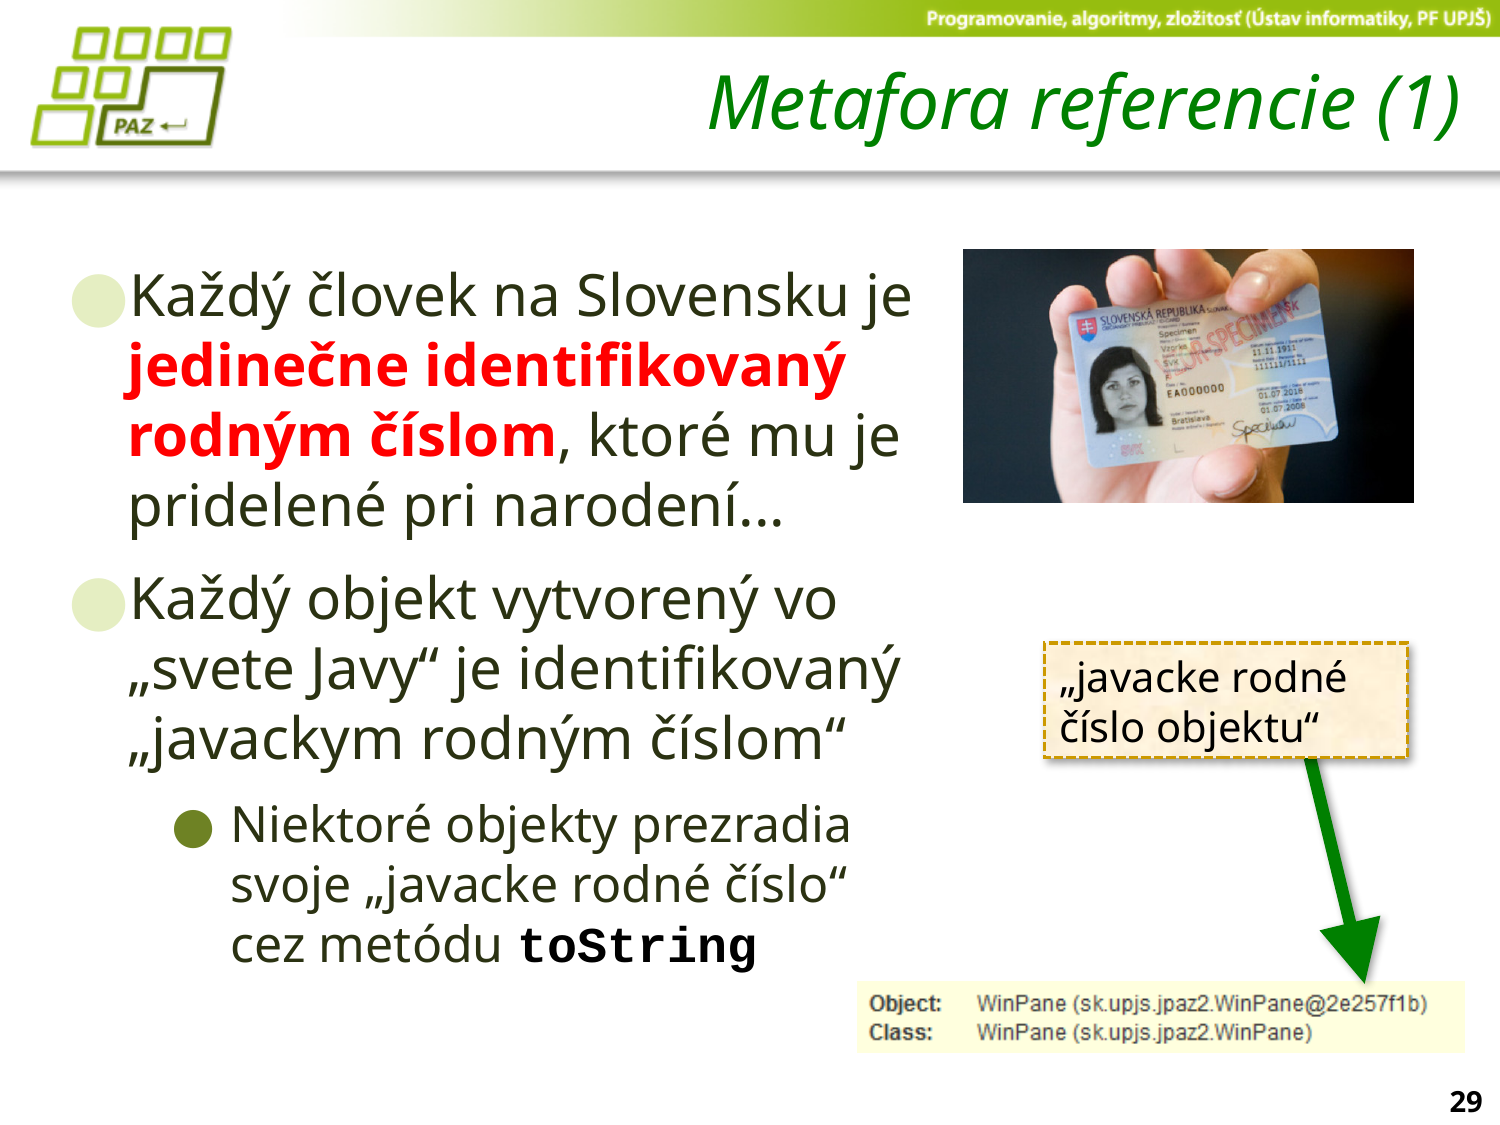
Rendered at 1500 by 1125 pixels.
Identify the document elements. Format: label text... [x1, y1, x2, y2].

picture [0, 0, 1500, 1125]
text_box [1312, 768, 1370, 979]
title Metafora referencie (1) [343, 46, 1477, 135]
list Každý človek na Slovensku je jedinečne identifikovaný rodným číslom, ktoré mu je pridelené pri narodení... Každý objekt vytvorený vo „svete Javy“ je identifikovaný „javackym rodným číslom“ Niektoré objekty prezradia svoje „javacke rodné číslo“ cez metódu toString [53, 250, 939, 1039]
text_box „javacke rodné číslo objektu“ [1044, 643, 1408, 758]
